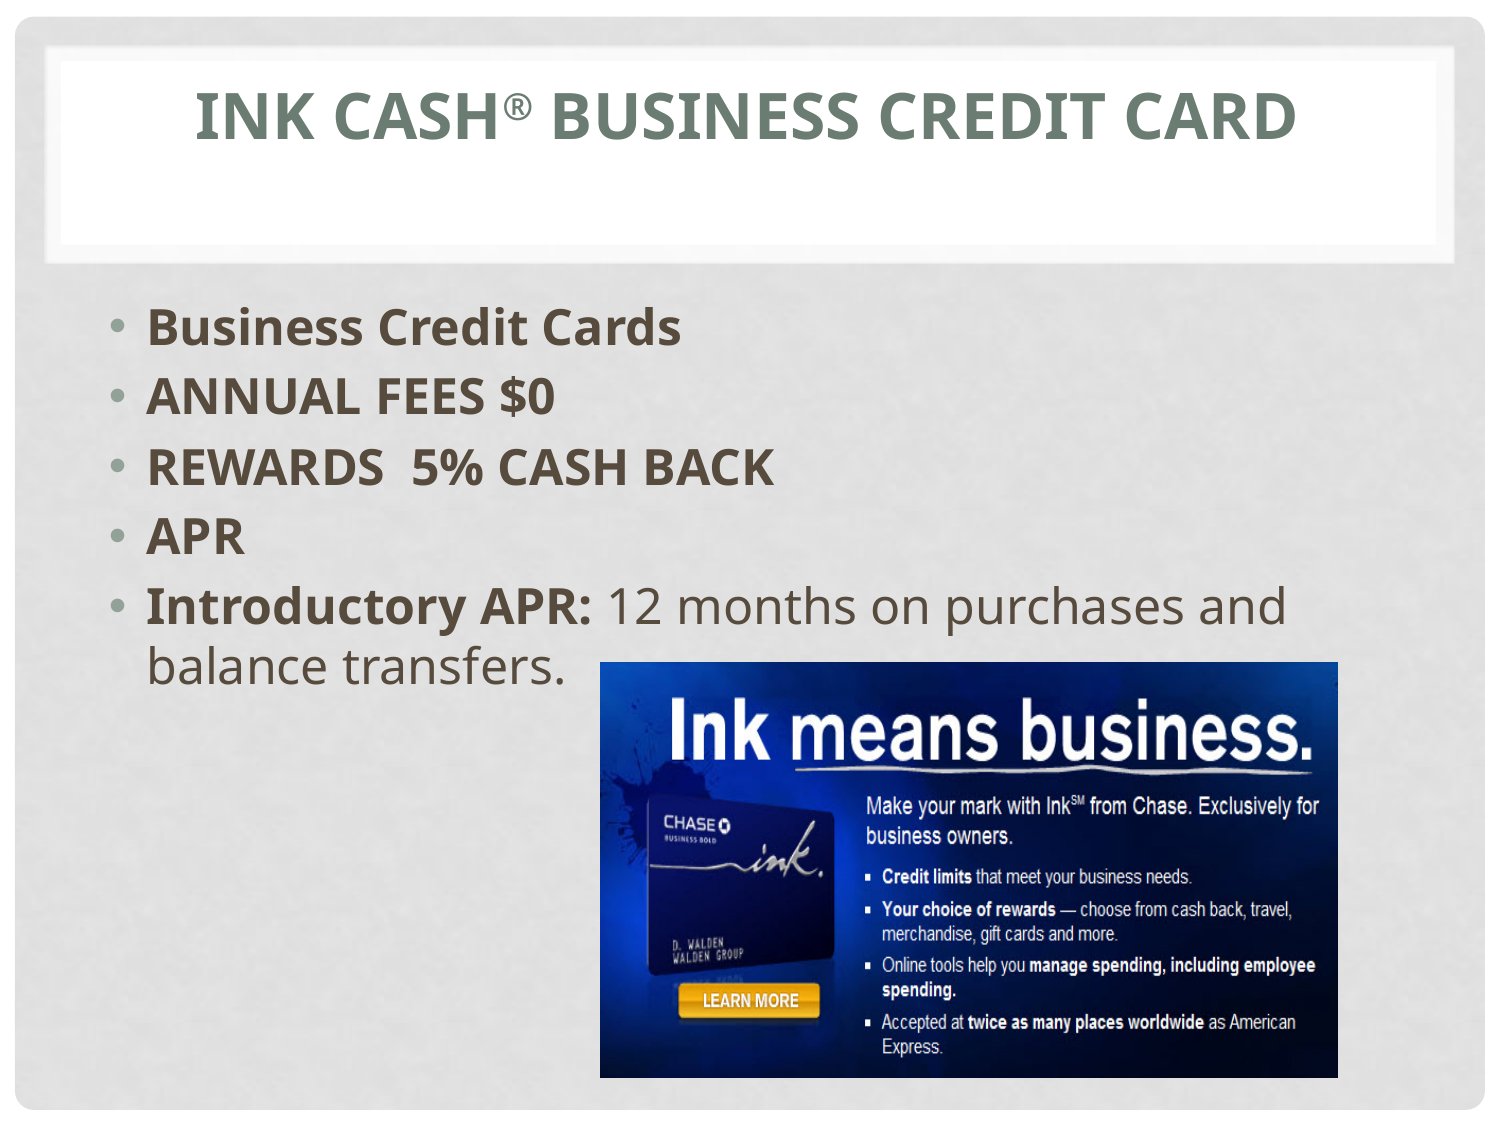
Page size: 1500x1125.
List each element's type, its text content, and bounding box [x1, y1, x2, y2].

picture [599, 662, 1338, 1079]
title Ink Cash® Business Credit Card [69, 66, 1425, 238]
list Business Credit Cards ANNUAL FEES $0 REWARDS 5% CASH BACK APR Introductory APR: 12 months on purchases and balance transfers. [75, 287, 1425, 1005]
